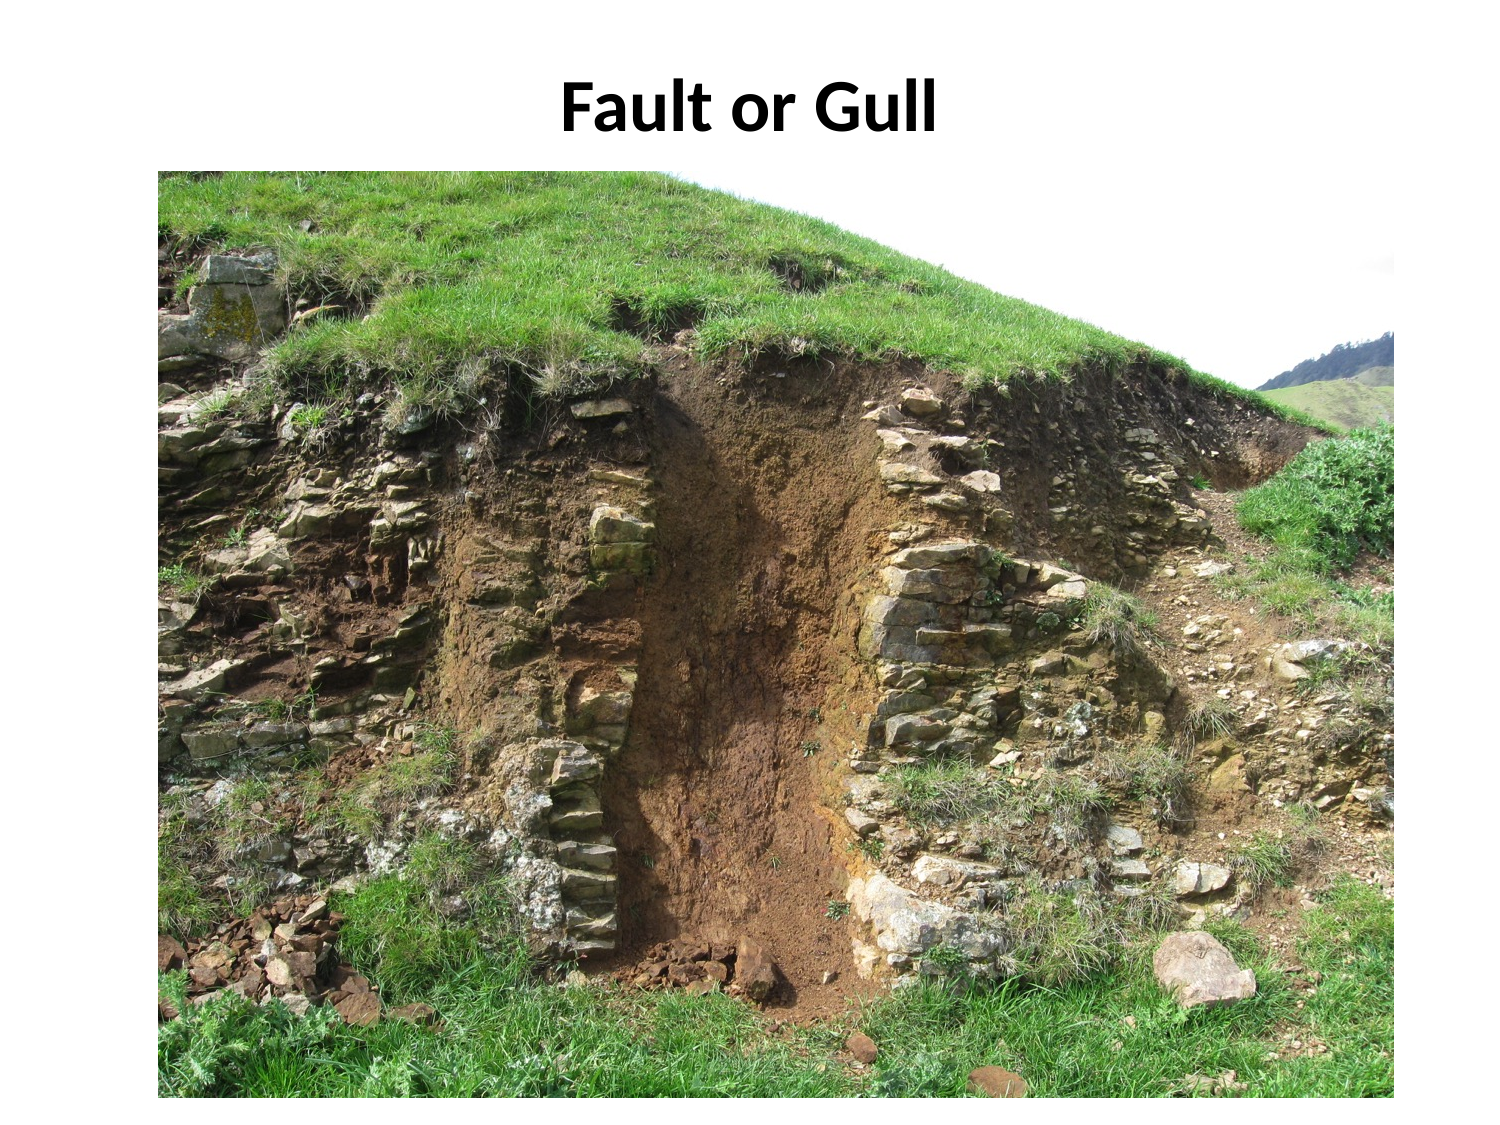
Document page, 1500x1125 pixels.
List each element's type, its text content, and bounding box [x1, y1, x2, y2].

title Fault or Gull [75, 7, 1425, 196]
picture [158, 171, 1394, 1099]
